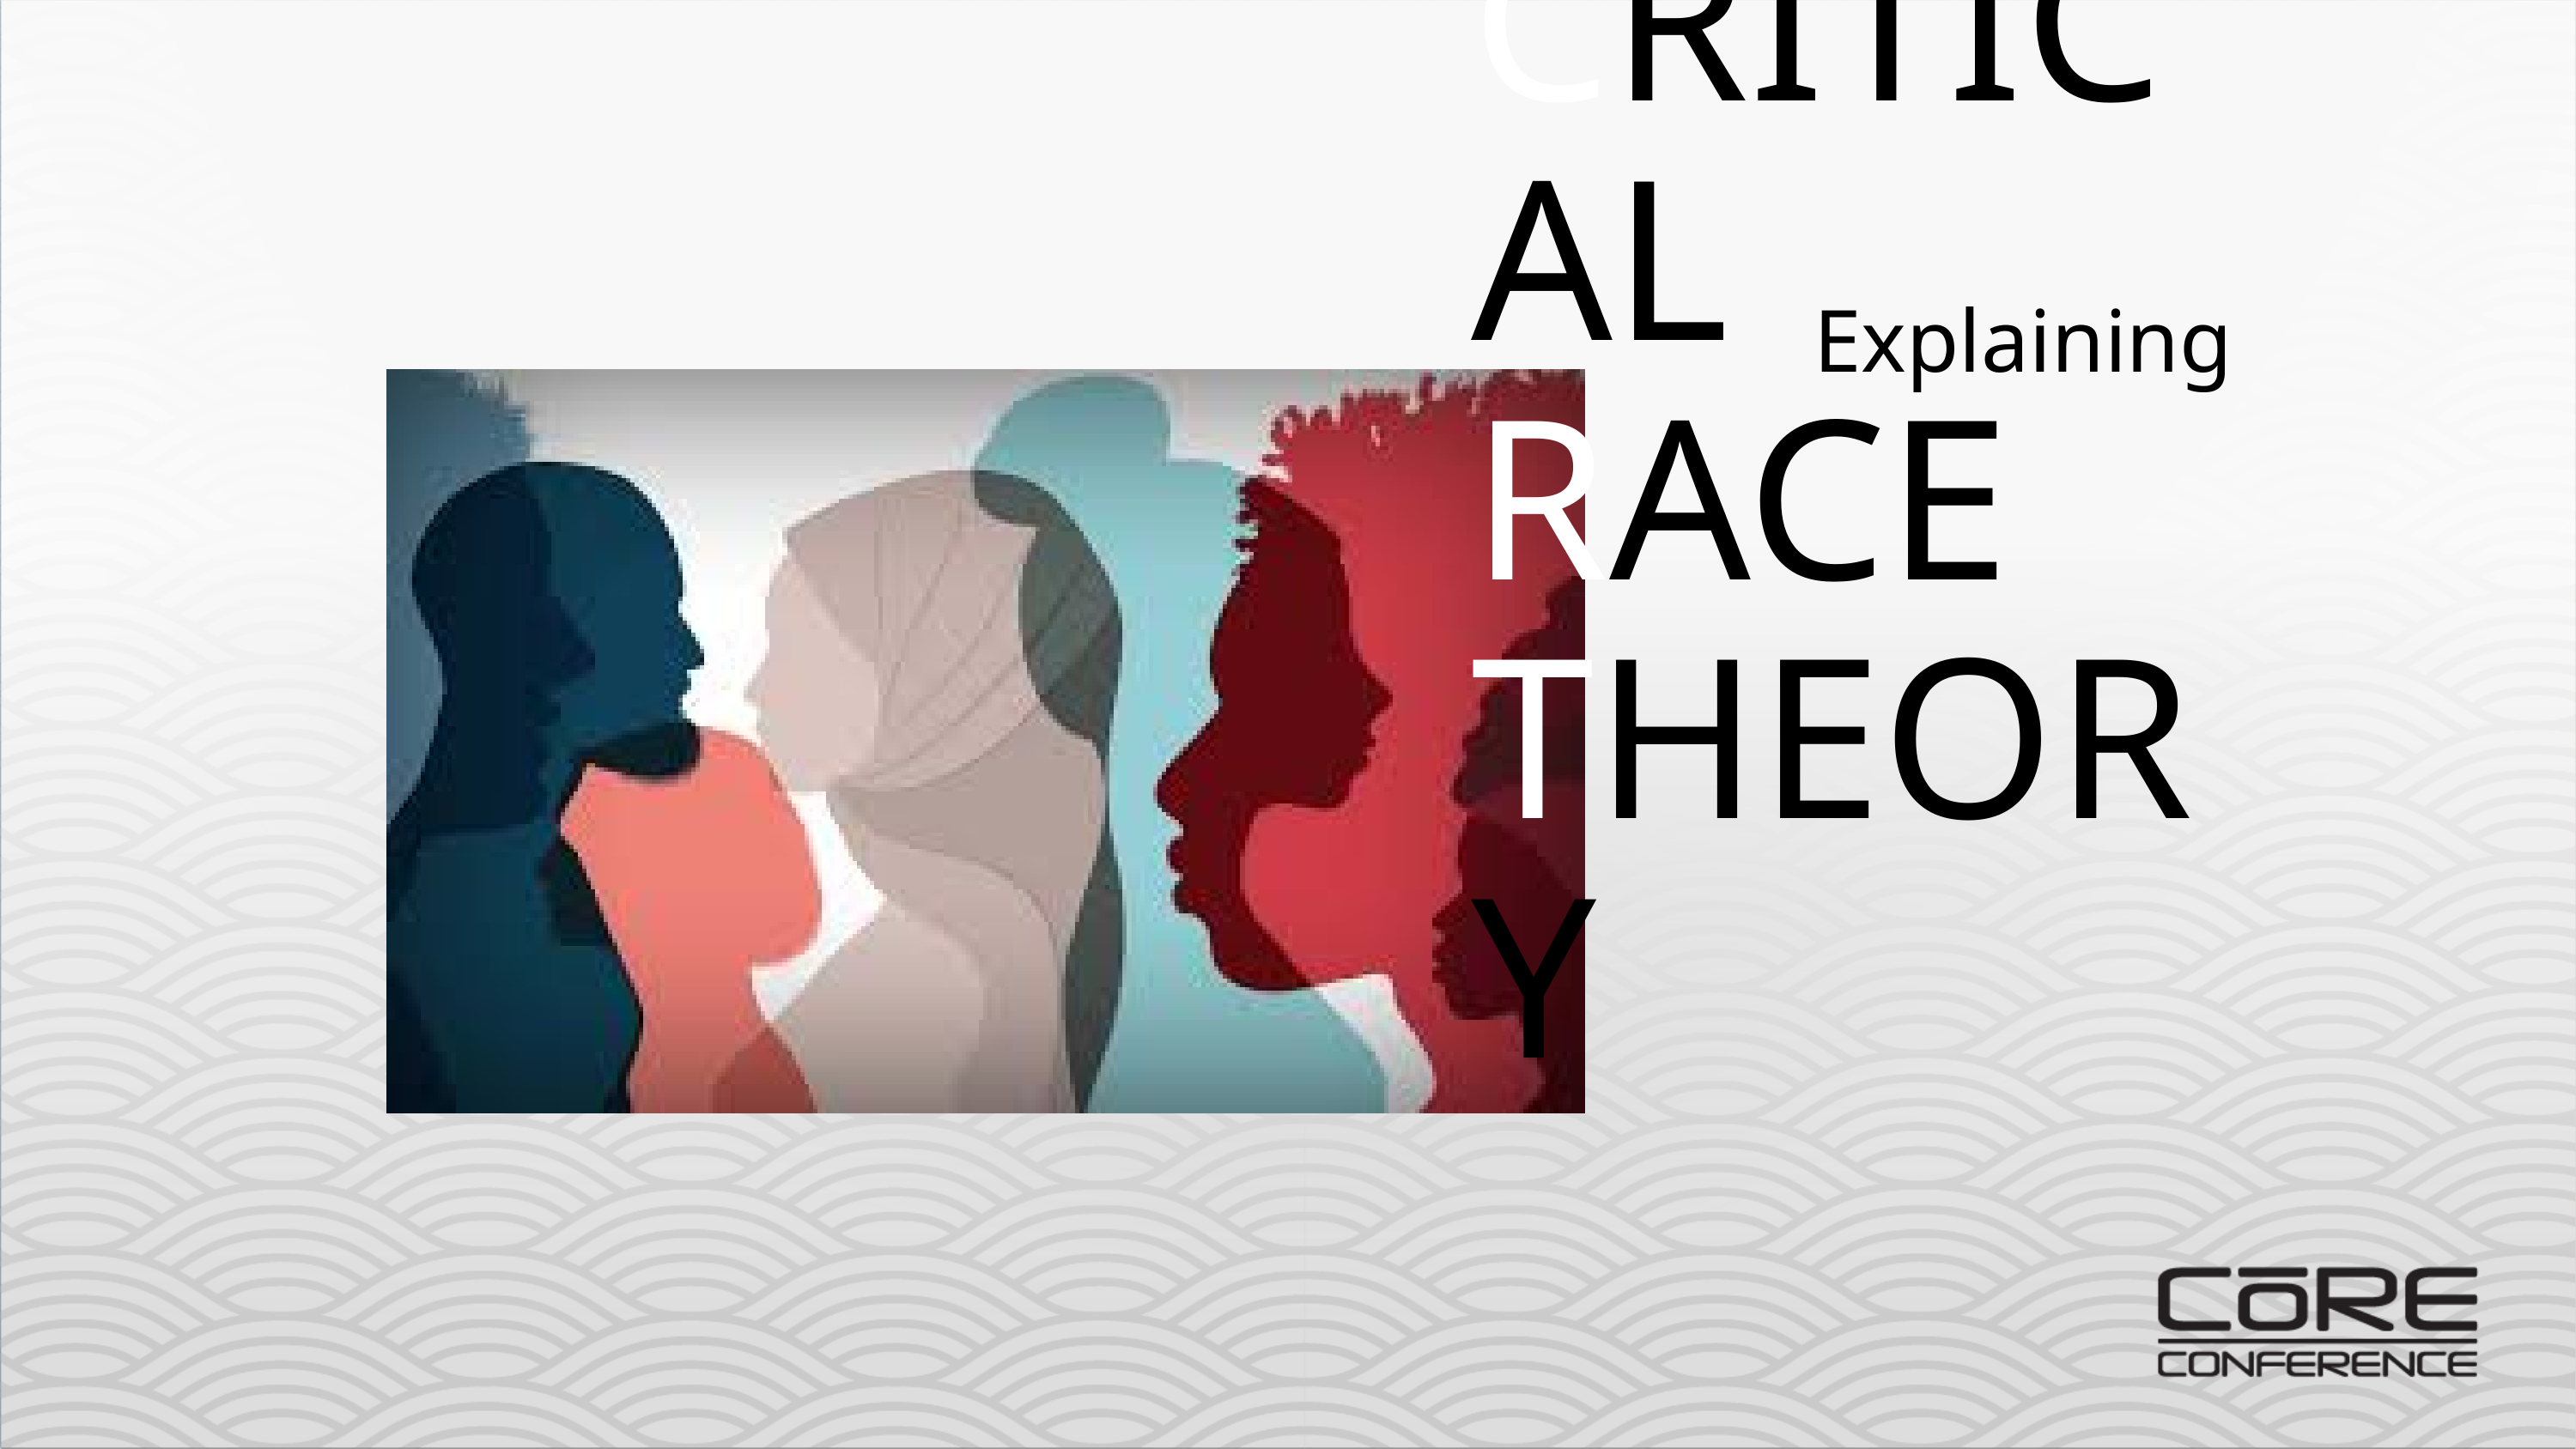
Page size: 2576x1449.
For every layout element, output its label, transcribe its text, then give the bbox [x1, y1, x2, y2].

text_box Explaining [1170, 232, 2246, 397]
title CRITICAL RACE THEORY [1585, 668, 2300, 1113]
picture [0, 0, 2576, 1449]
